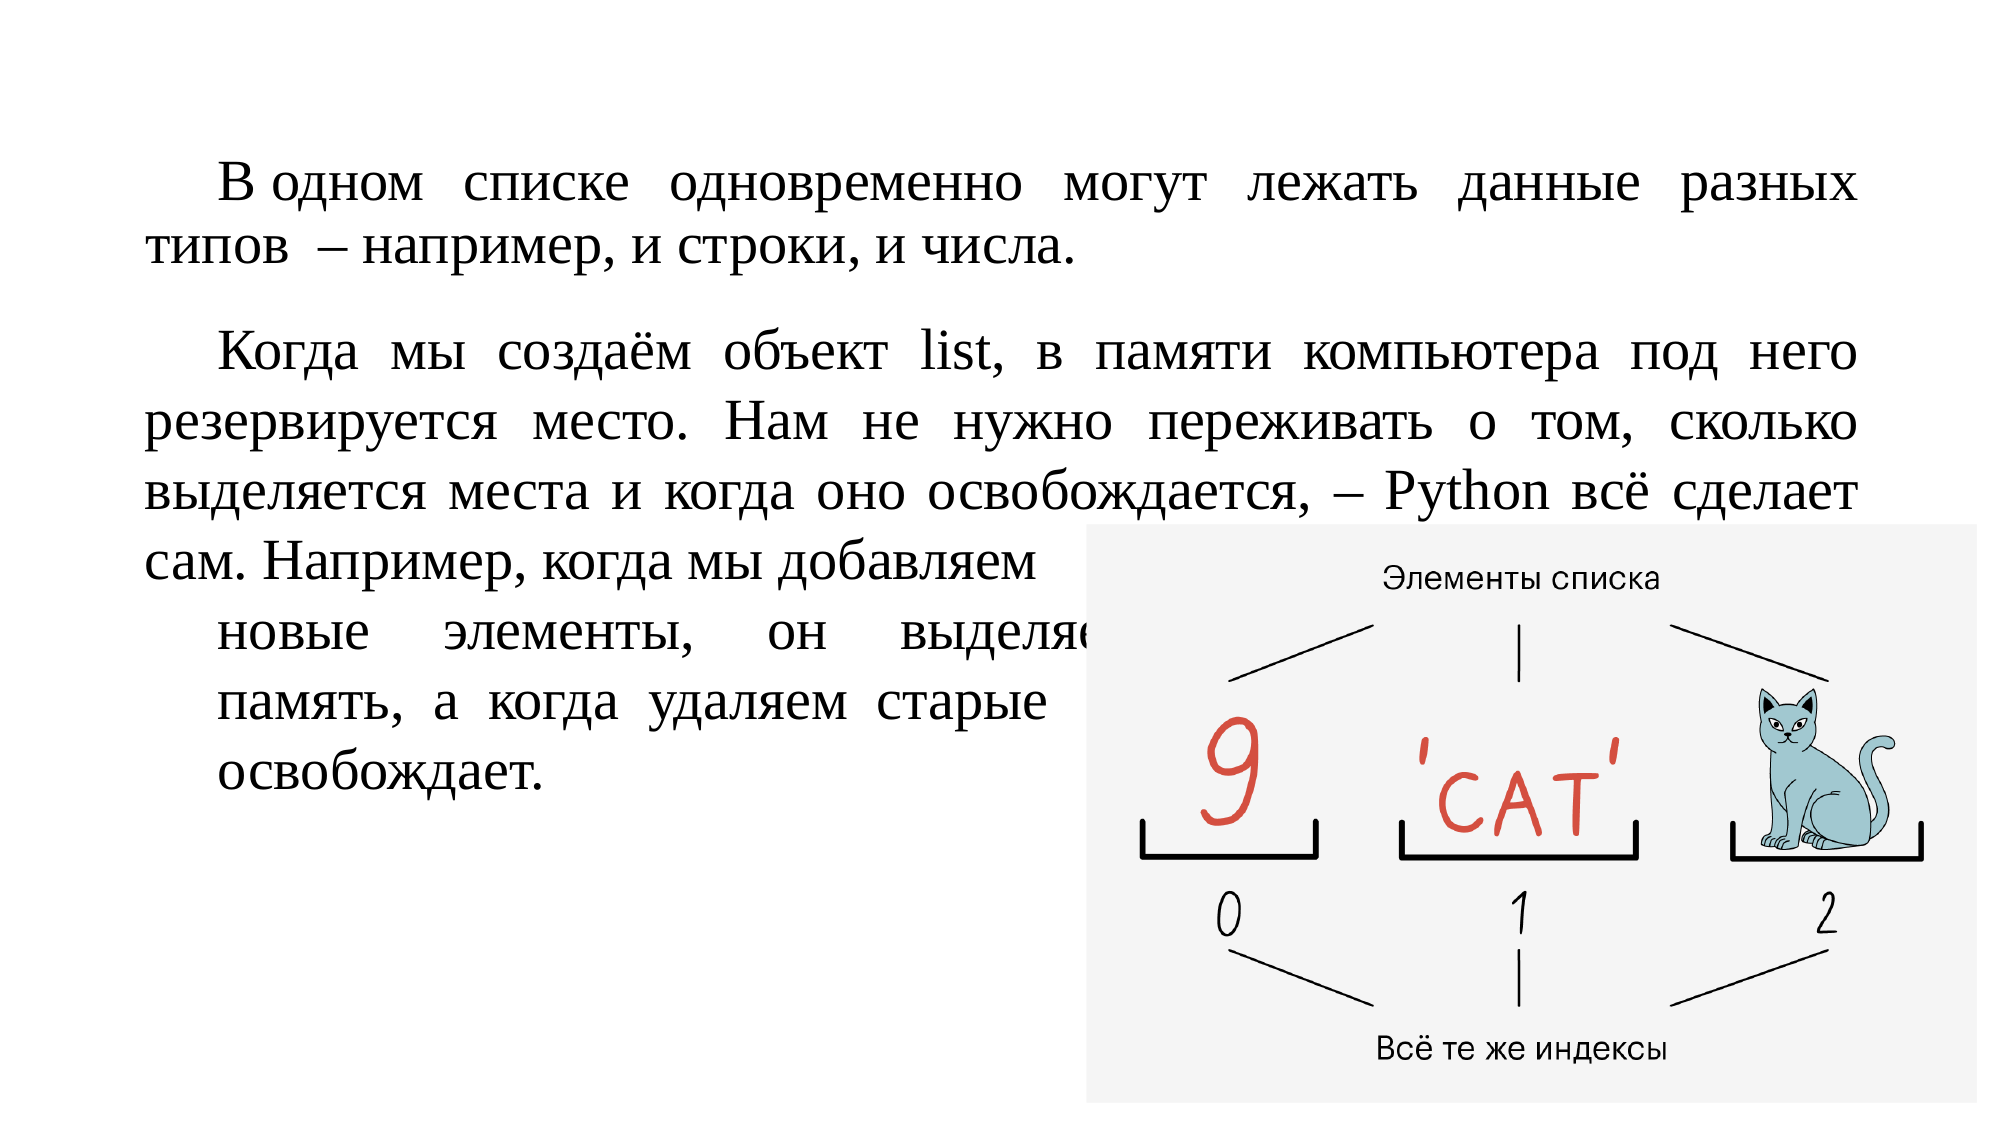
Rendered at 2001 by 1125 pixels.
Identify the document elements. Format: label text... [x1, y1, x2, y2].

picture [1086, 524, 1977, 1103]
text_box Когда мы создаём объект list, в памяти компьютера под него резервируется место. Нам не нужно переживать о том, сколько выделяется места и когда оно освобождается, – Python всё сделает сам. Например, когда мы добавляем новые элементы, он выделяет память, а когда удаляем старые – освобождает. [130, 303, 1875, 809]
list В одном списке одновременно могут лежать данные разных типов – например, и строки, и числа. [130, 142, 1875, 284]
